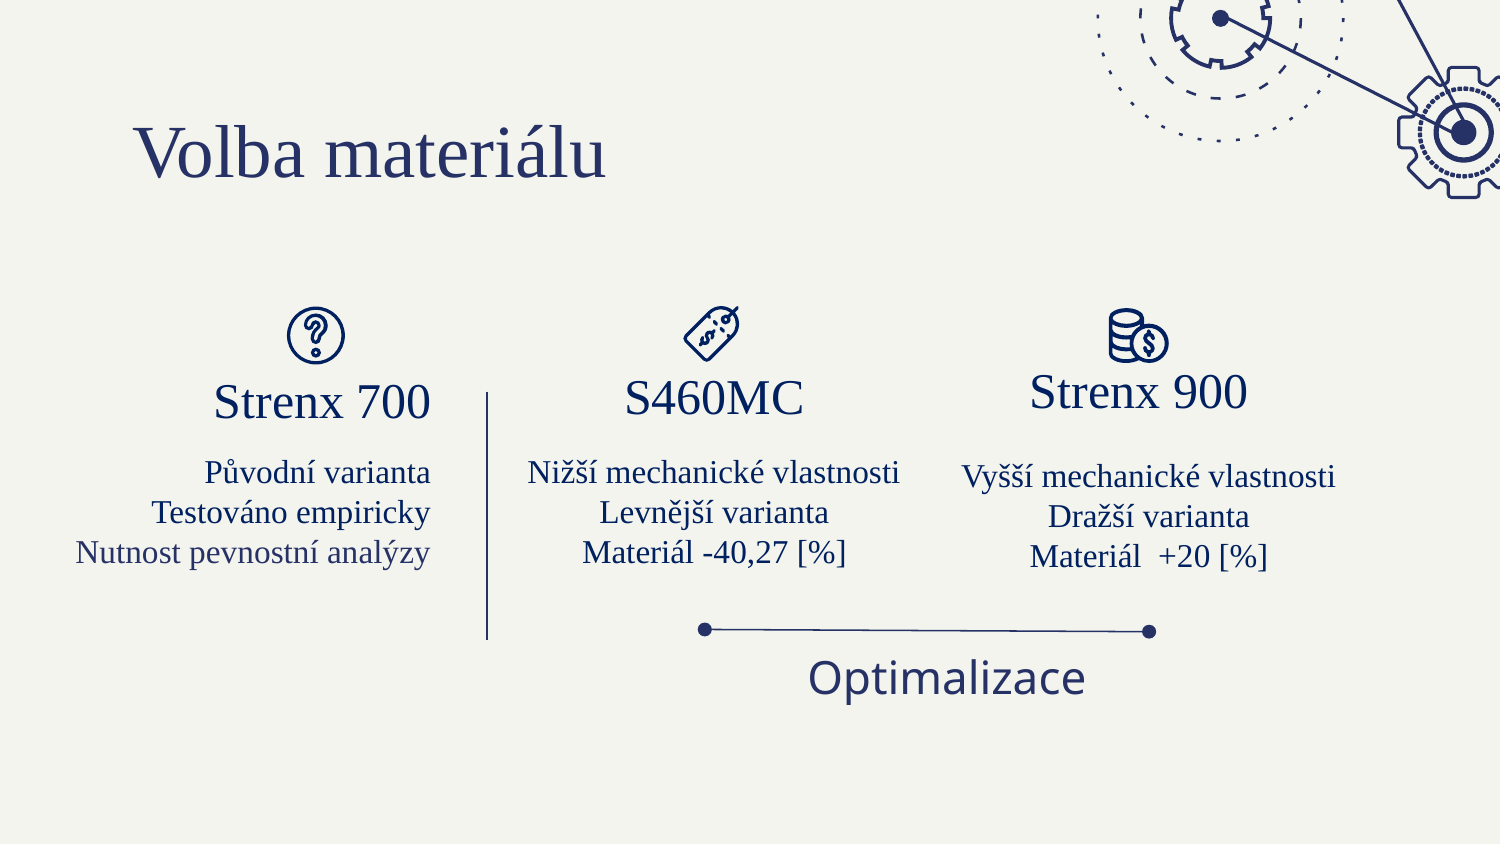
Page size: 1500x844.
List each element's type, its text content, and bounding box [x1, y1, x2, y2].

text_box Strenx 700 [178, 364, 447, 444]
text_box Optimalizace [631, 636, 1263, 719]
title Volba materiálu [117, 87, 1091, 195]
text_box Původní varianta Testováno empiricky Nutnost pevnostní analýzy [0, 434, 447, 668]
text_box Nižší mechanické vlastnosti Levnější varianta Materiál -40,27 [%] [504, 435, 925, 587]
text_box Vyšší mechanické vlastnosti Dražší varianta Materiál +20 [%] [929, 439, 1369, 592]
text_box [286, 306, 346, 365]
text_box Strenx 900 [947, 295, 1332, 434]
text_box [1143, 624, 1157, 639]
text_box S460MC [501, 245, 928, 440]
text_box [1108, 307, 1170, 364]
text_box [1096, 0, 1500, 199]
text_box [697, 622, 712, 637]
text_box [682, 305, 742, 363]
